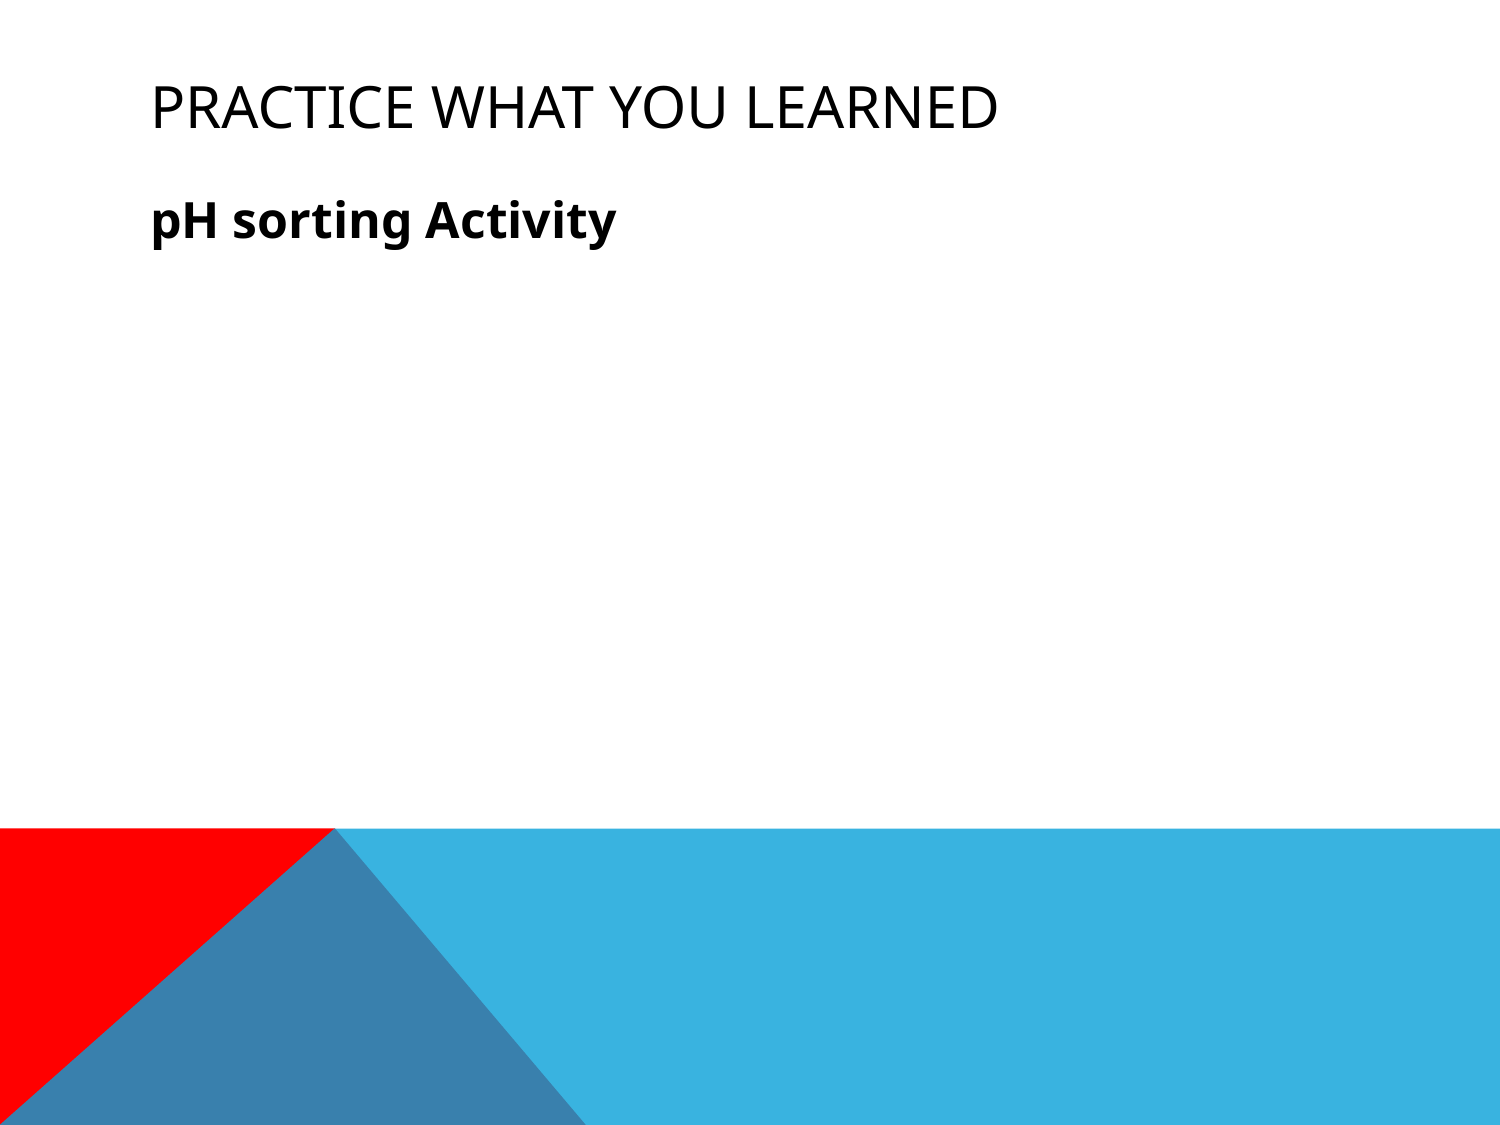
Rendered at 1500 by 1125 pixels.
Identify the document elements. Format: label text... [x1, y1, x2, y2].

list pH sorting Activity [135, 180, 1369, 768]
title Practice what you learned [135, 60, 1369, 150]
